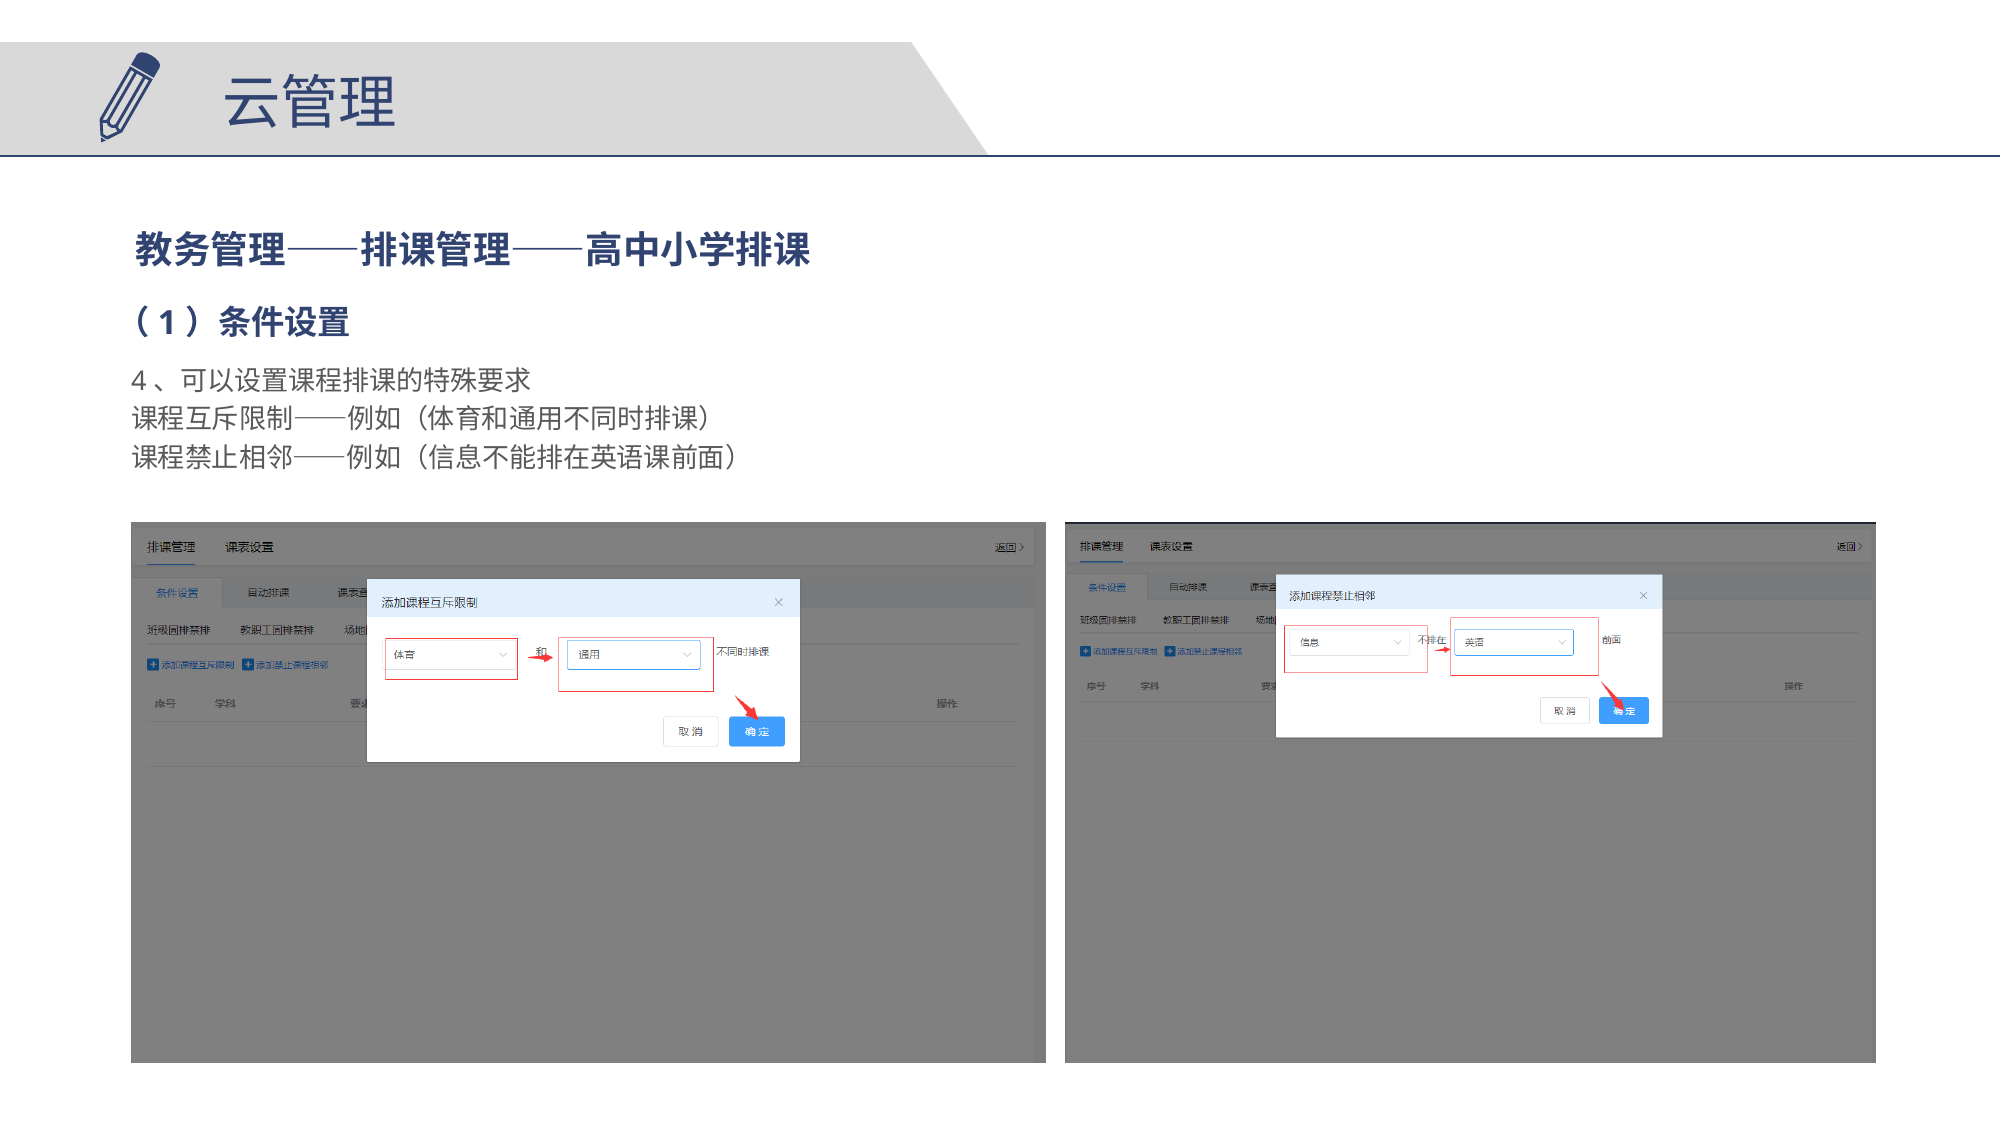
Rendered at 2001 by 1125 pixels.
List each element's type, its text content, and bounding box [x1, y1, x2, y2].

text_box 4、可以设置课程排课的特殊要求 课程互斥限制——例如（体育和通用不同时排课） 课程禁止相邻——例如（信息不能排在英语课前面） [131, 356, 1793, 474]
text_box （1）条件设置 [116, 300, 1576, 341]
picture [1065, 522, 1876, 1063]
text_box 教务管理——排课管理——高中小学排课 [135, 226, 1595, 272]
picture [131, 522, 1046, 1063]
